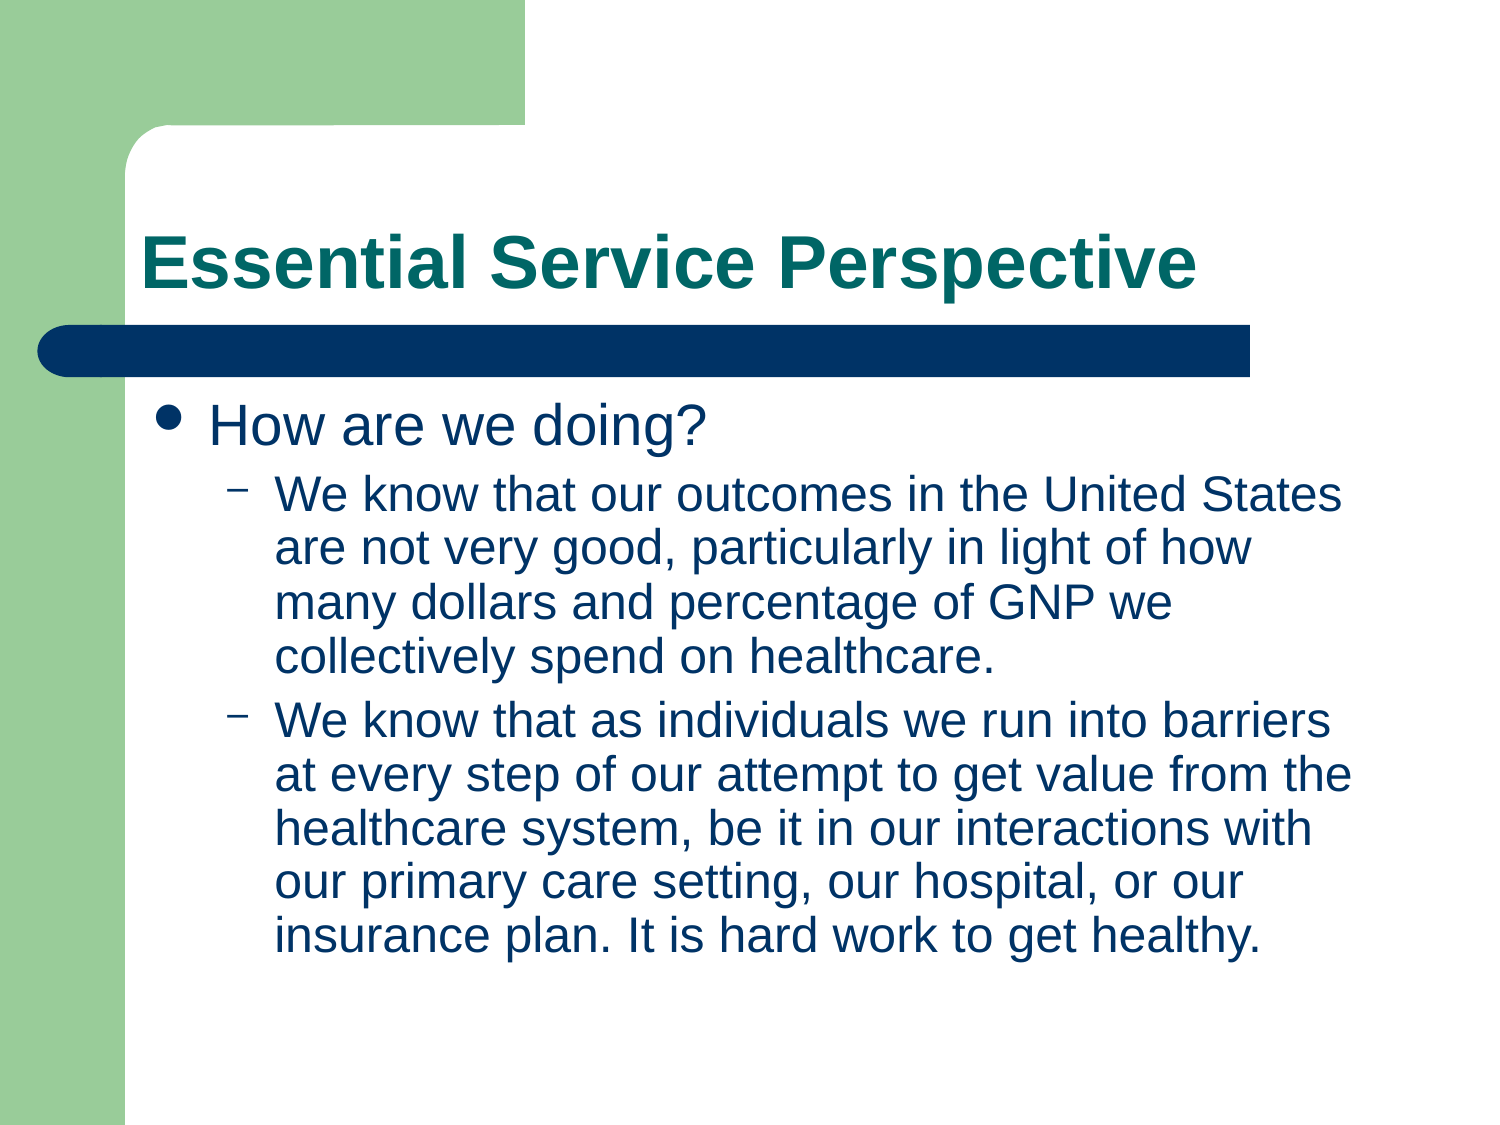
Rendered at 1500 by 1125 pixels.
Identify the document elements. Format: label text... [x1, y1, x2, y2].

list How are we doing? We know that our outcomes in the United States are not very good, particularly in light of how many dollars and percentage of GNP we collectively spend on healthcare. We know that as individuals we run into barriers at every step of our attempt to get value from the healthcare system, be it in our interactions with our primary care setting, our hospital, or our insurance plan. It is hard work to get healthy. [137, 387, 1400, 999]
title Essential Service Perspective [125, 125, 1425, 313]
